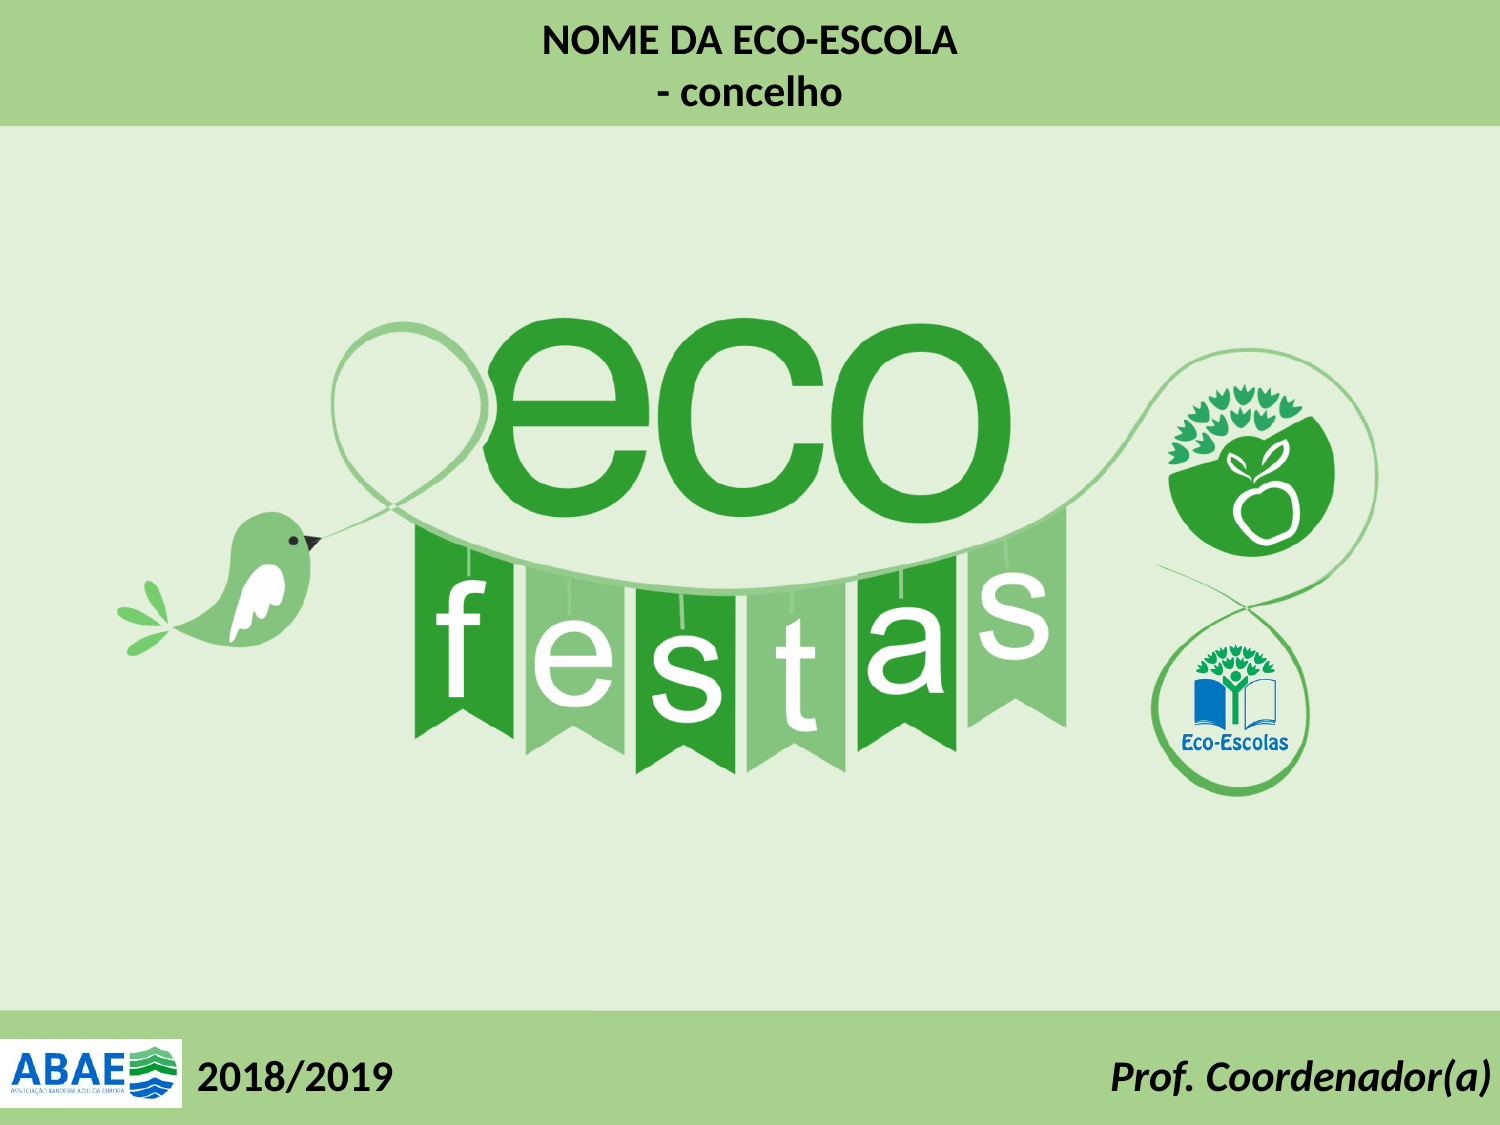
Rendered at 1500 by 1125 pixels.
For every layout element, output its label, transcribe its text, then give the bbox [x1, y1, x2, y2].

picture [0, 1039, 182, 1108]
text_box NOME DA ECO-ESCOLA - concelho [0, 0, 1500, 127]
picture [27, 194, 1480, 860]
text_box Prof. Coordenador(a) [591, 1010, 1500, 1125]
text_box 2018/2019 [0, 1010, 591, 1125]
